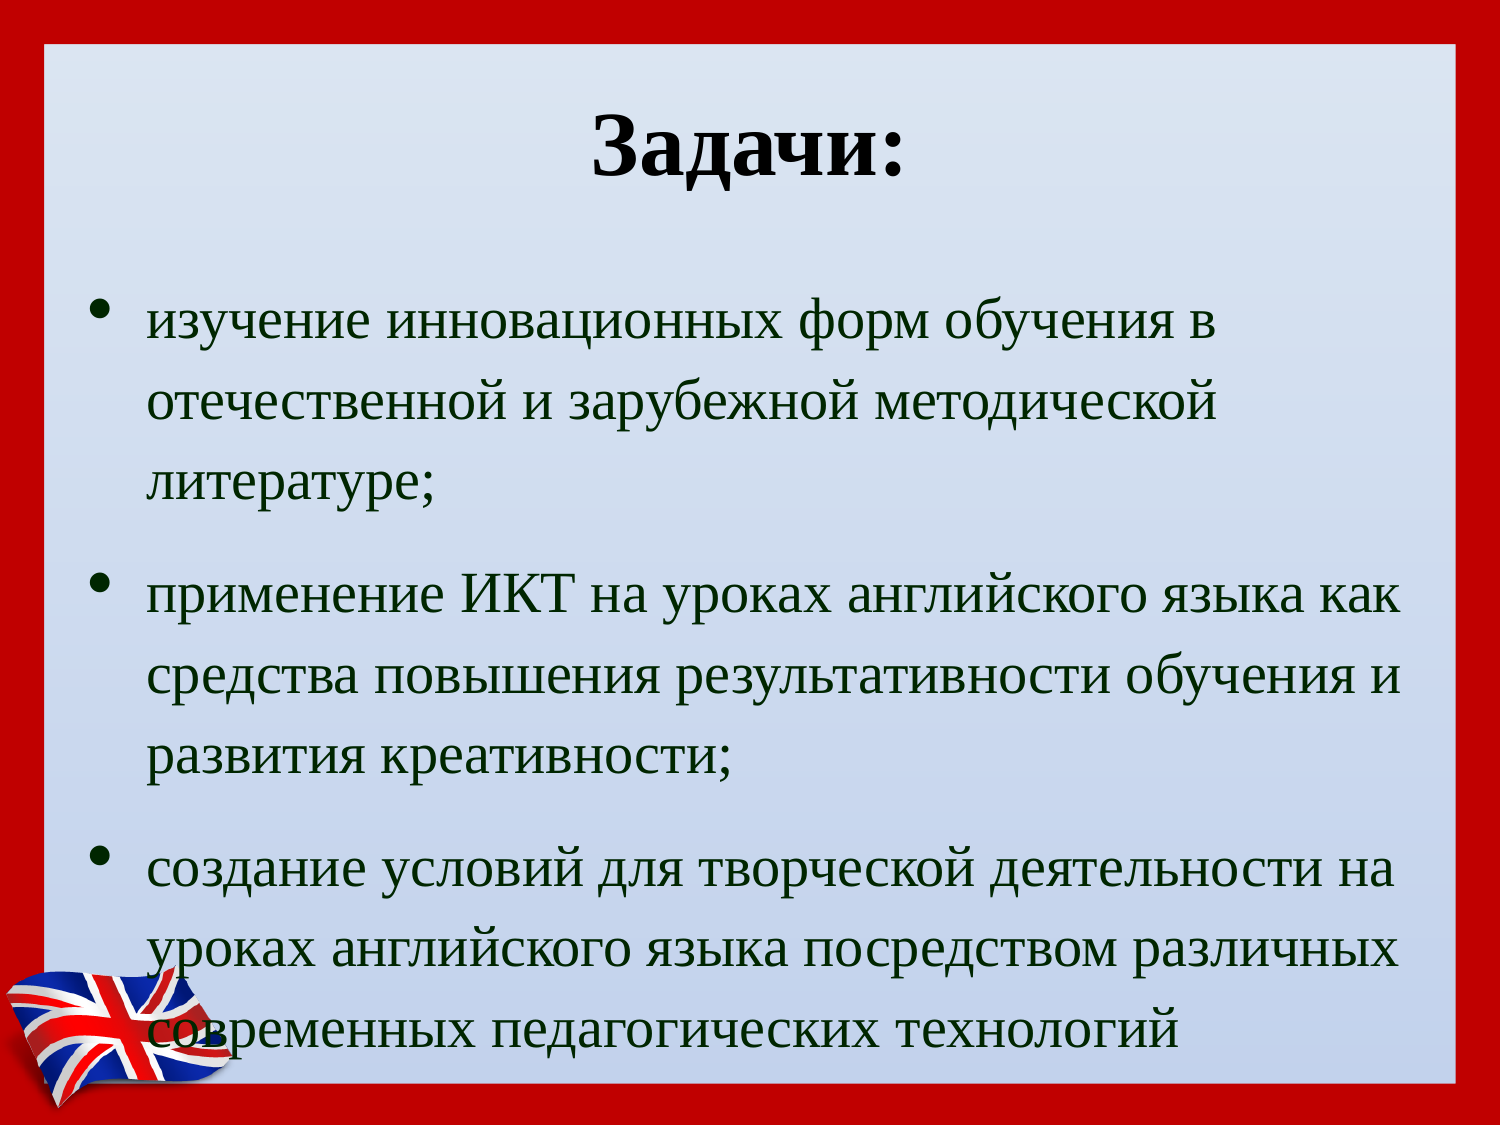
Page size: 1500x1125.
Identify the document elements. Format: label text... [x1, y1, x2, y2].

title Задачи: [74, 44, 1426, 233]
list изучение инновационных форм обучения в отечественной и зарубежной методической литературе; применение ИКТ на уроках английского языка как средства повышения результативности обучения и развития креативности; создание условий для творческой деятельности на уроках английского языка посредством различных современных педагогических технологий [74, 262, 1426, 1006]
picture [0, 906, 237, 1125]
